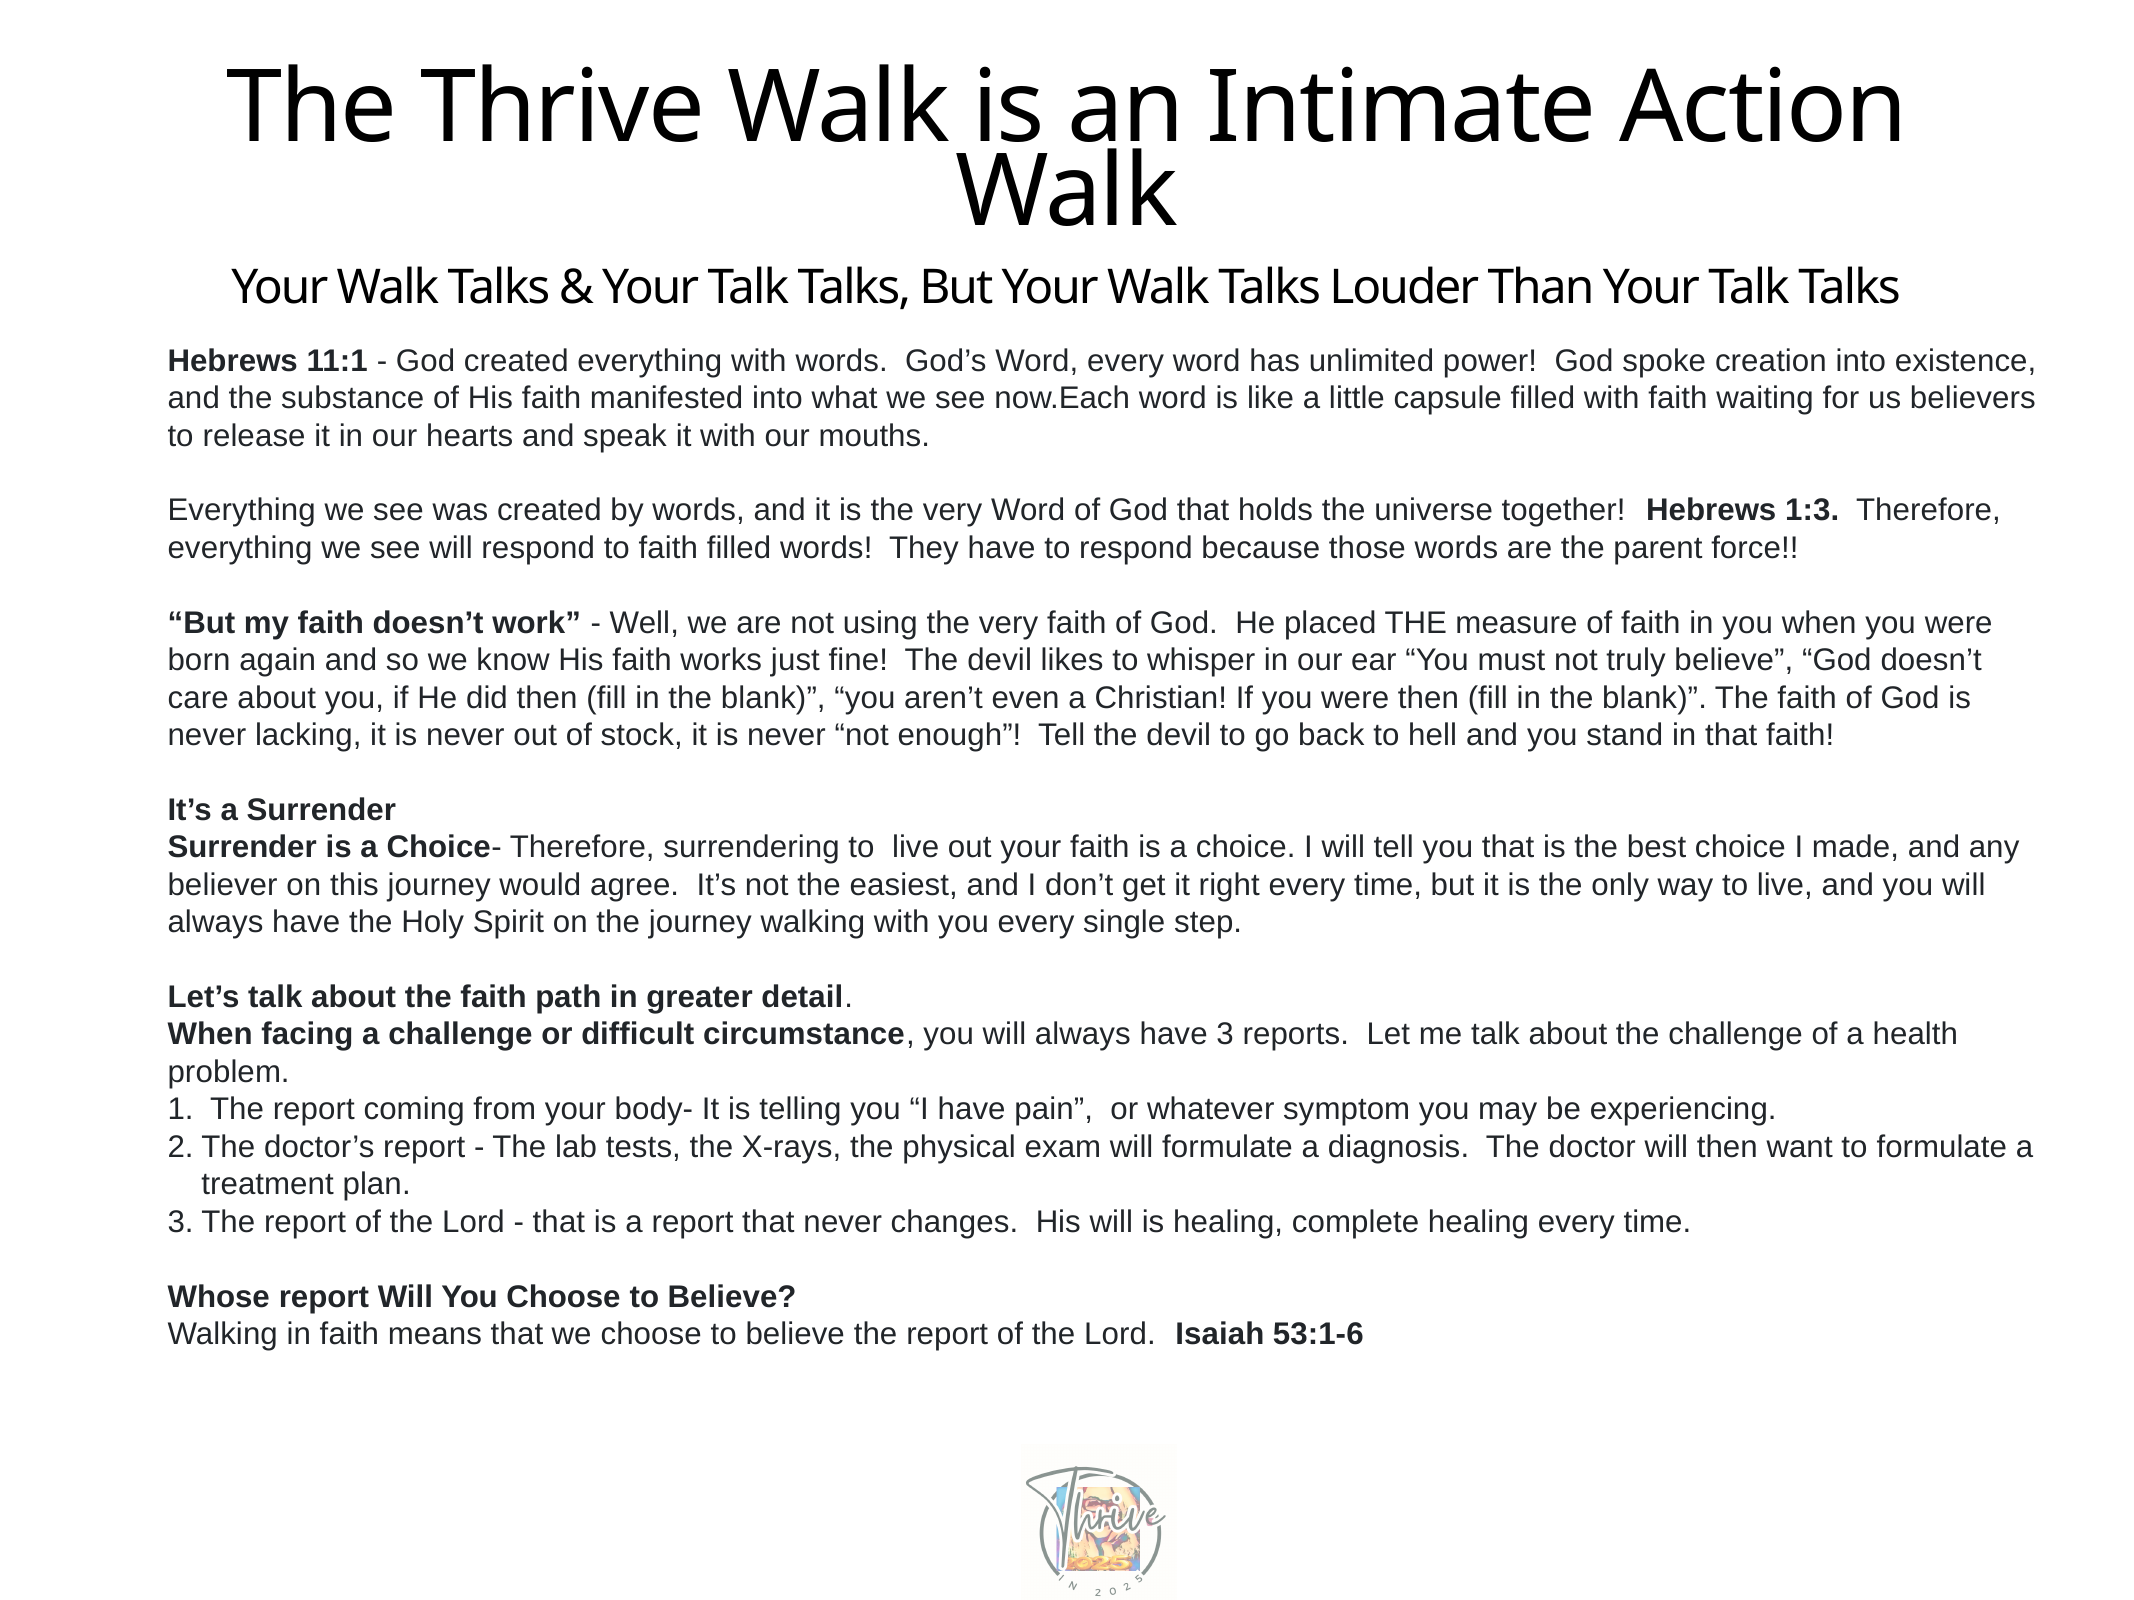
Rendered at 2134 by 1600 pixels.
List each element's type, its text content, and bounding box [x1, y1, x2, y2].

picture [1021, 1444, 1177, 1600]
title The Thrive Walk is an Intimate Action Walk [116, 64, 2018, 246]
list Your Walk Talks & Your Talk Talks, But Your Walk Talks Louder Than Your Talk Talks [116, 246, 2018, 351]
list Hebrews 11:1 - God created everything with words. God’s Word, every word has unlimited power! God spoke creation into existence, and the substance of His faith manifested into what we see now.Each word is like a little capsule filled with faith waiting for us believers to release it in our hearts and speak it with our mouths. Everything we see was created by words, and it is the very Word of God that holds the universe together! Hebrews 1:3. Therefore, everything we see will respond to faith filled words! They have to respond because those words are the parent force!! “But my faith doesn’t work” - Well, we are not using the very faith of God. He placed THE measure of faith in you when you were born again and so we know His faith works just fine! The devil likes to whisper in our ear “You must not truly believe”, “God doesn’t care about you, if He did then (fill in the blank)”, “you aren’t even a Christian! If you were then (fill in the blank)”. The faith of God is never lacking, it is never out of stock, it is never “not enough”! Tell the devil to go back to hell and you stand in that faith! It’s a Surrender Surrender is a Choice- Therefore, surrendering to live out your faith is a choice. I will tell you that is the best choice I made, and any believer on this journey would agree. It’s not the easiest, and I don’t get it right every time, but it is the only way to live, and you will always have the Holy Spirit on the journey walking with you every single step. Let’s talk about the faith path in greater detail. When facing a challenge or difficult circumstance, you will always have 3 reports. Let me talk about the challenge of a health problem. The report coming from your body- It is telling you “I have pain”, or whatever symptom you may be experiencing. The doctor’s report - The lab tests, the X-rays, the physical exam will formulate a diagnosis. The doctor will then want to formulate a treatment plan. The report of the Lord - that is a report that never changes. His will is healing, complete healing every time. Whose report Will You Choose to Believe? Walking in faith means that we choose to believe the report of the Lord. Isaiah 53:1-6 [158, 331, 2060, 1495]
